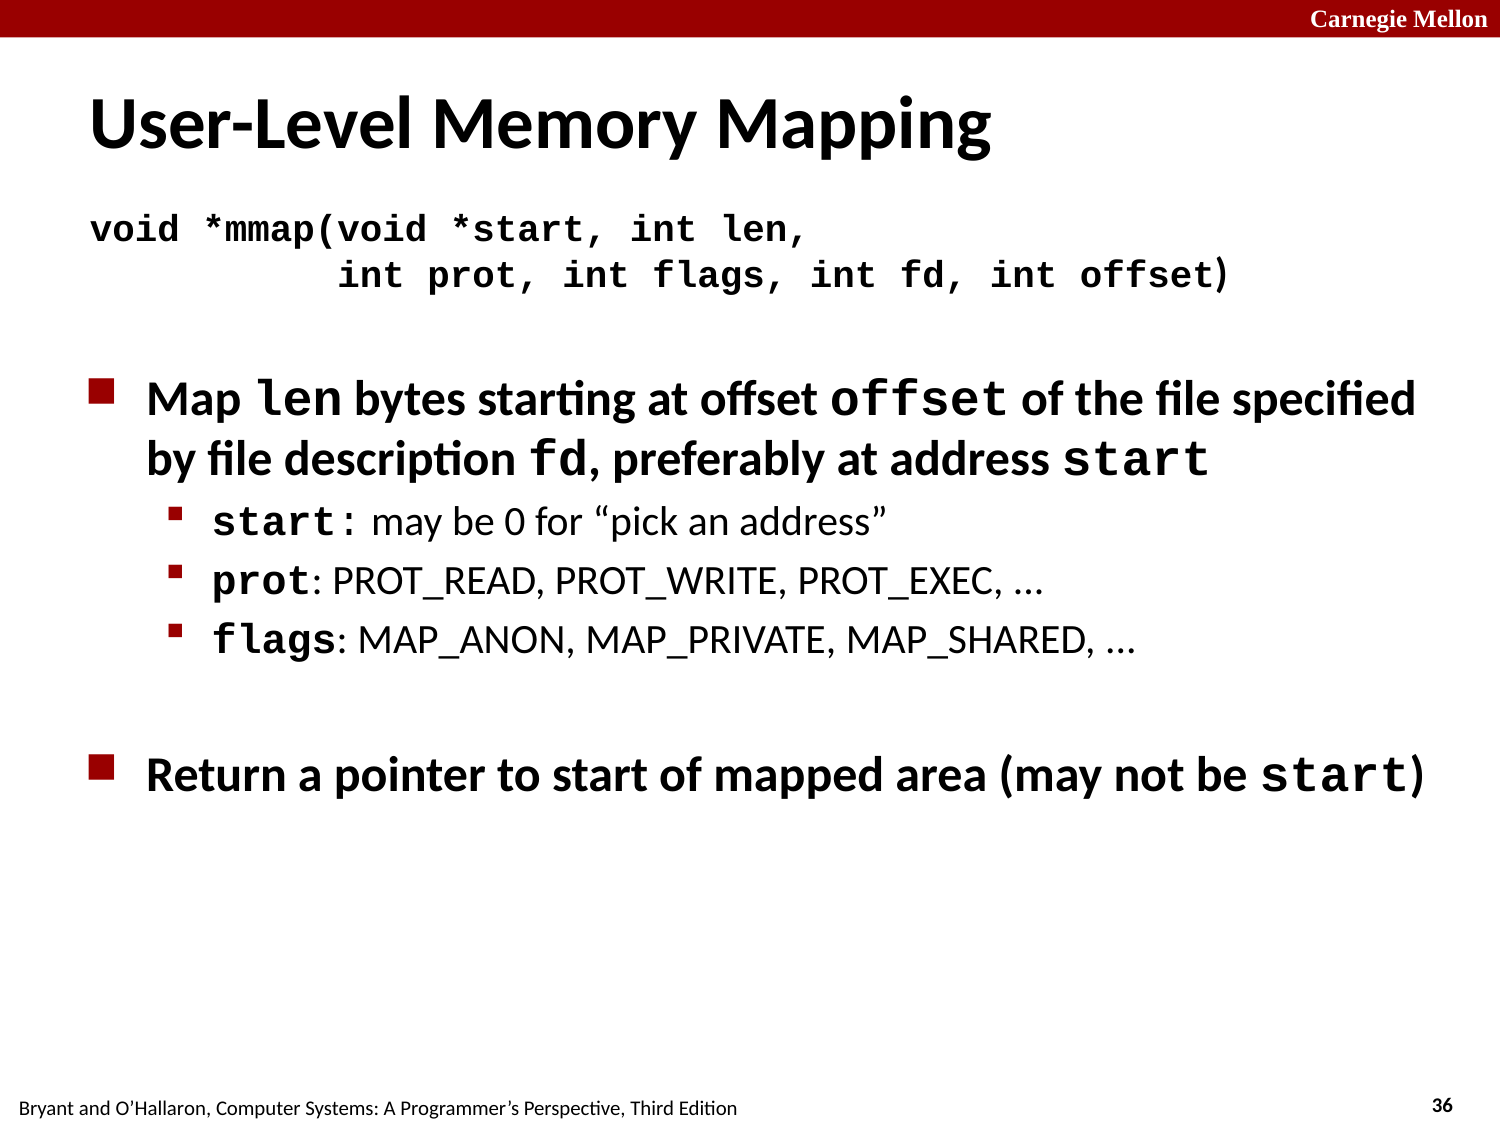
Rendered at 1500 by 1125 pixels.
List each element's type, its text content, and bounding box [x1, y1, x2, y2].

title User-Level Memory Mapping [74, 71, 1266, 166]
list void *mmap(void *start, int len, int prot, int flags, int fd, int offset) Map len bytes starting at offset offset of the file specified by file description fd, preferably at address start start: may be 0 for “pick an address” prot: PROT_READ, PROT_WRITE, PROT_EXEC, ... flags: MAP_ANON, MAP_PRIVATE, MAP_SHARED, ... Return a pointer to start of mapped area (may not be start) [74, 199, 1463, 1125]
